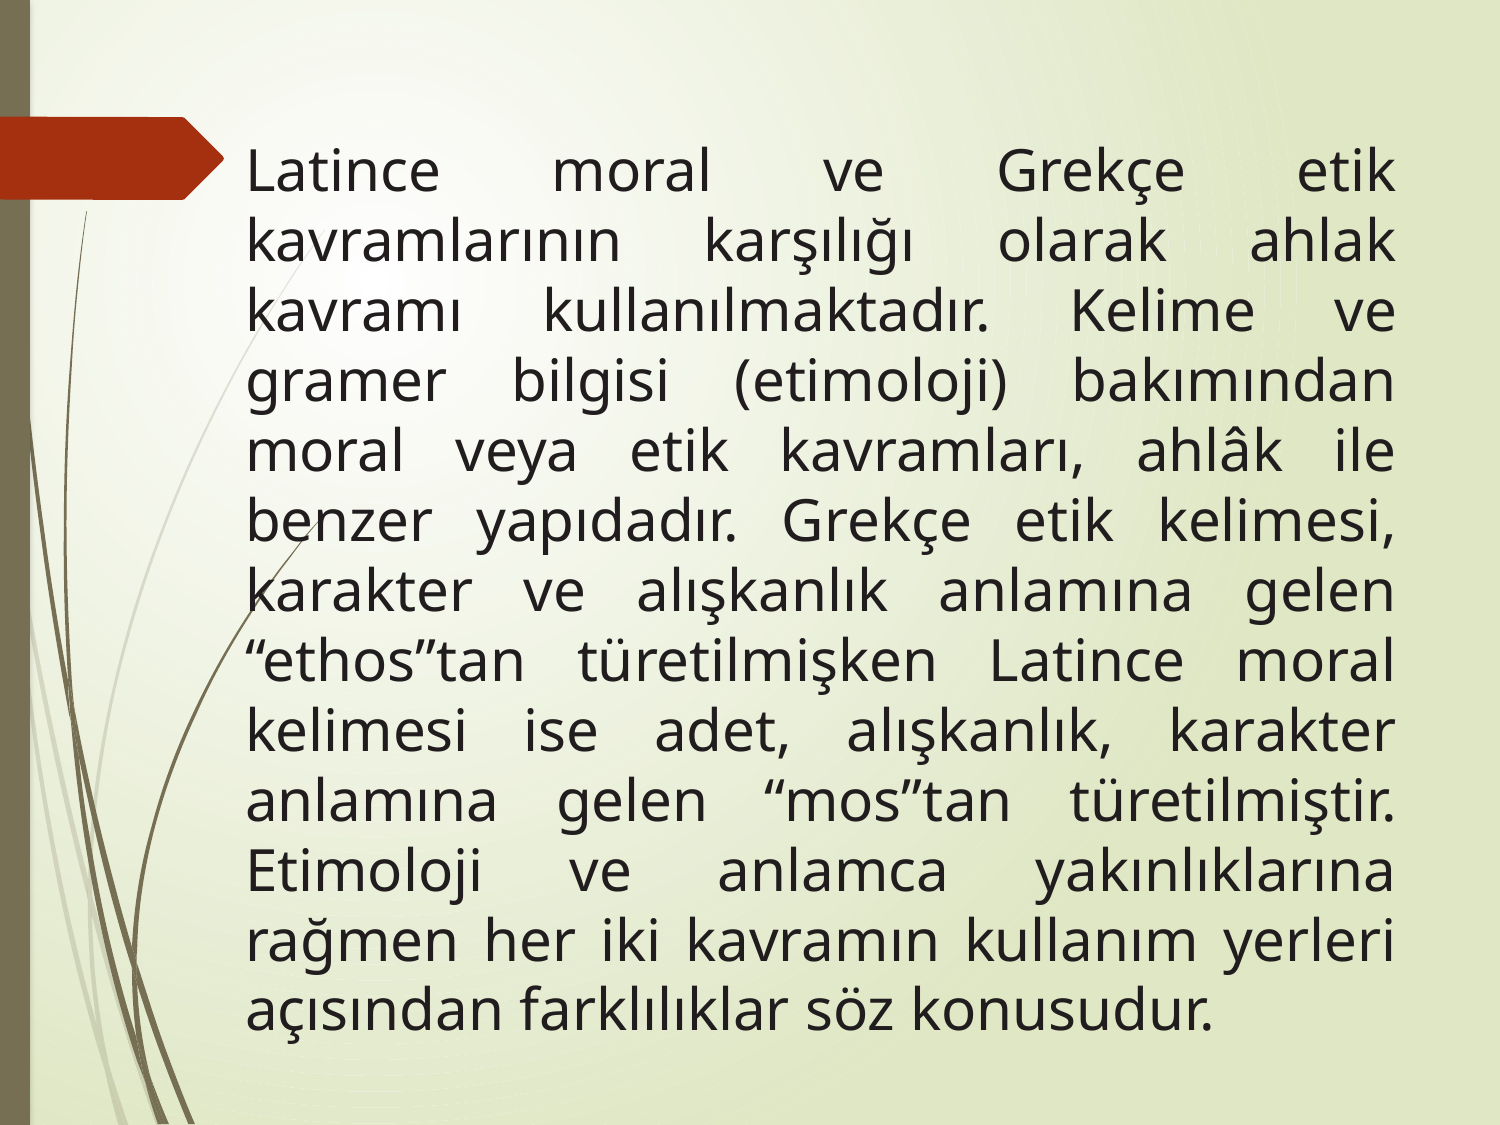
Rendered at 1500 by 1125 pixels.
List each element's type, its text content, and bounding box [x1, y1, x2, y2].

text_box Latince moral ve Grekçe etik kavramlarının karşılığı olarak ahlak kavramı kullanılmaktadır. Kelime ve gramer bilgisi (etimoloji) bakımından moral veya etik kavramları, ahlâk ile benzer yapıdadır. Grekçe etik kelimesi, karakter ve alışkanlık anlamına gelen “ethos”tan türetilmişken Latince moral kelimesi ise adet, alışkanlık, karakter anlamına gelen “mos”tan türetilmiştir. Etimoloji ve anlamca yakınlıklarına rağmen her iki kavramın kullanım yerleri açısından farklılıklar söz konusudur. [230, 125, 1412, 1050]
